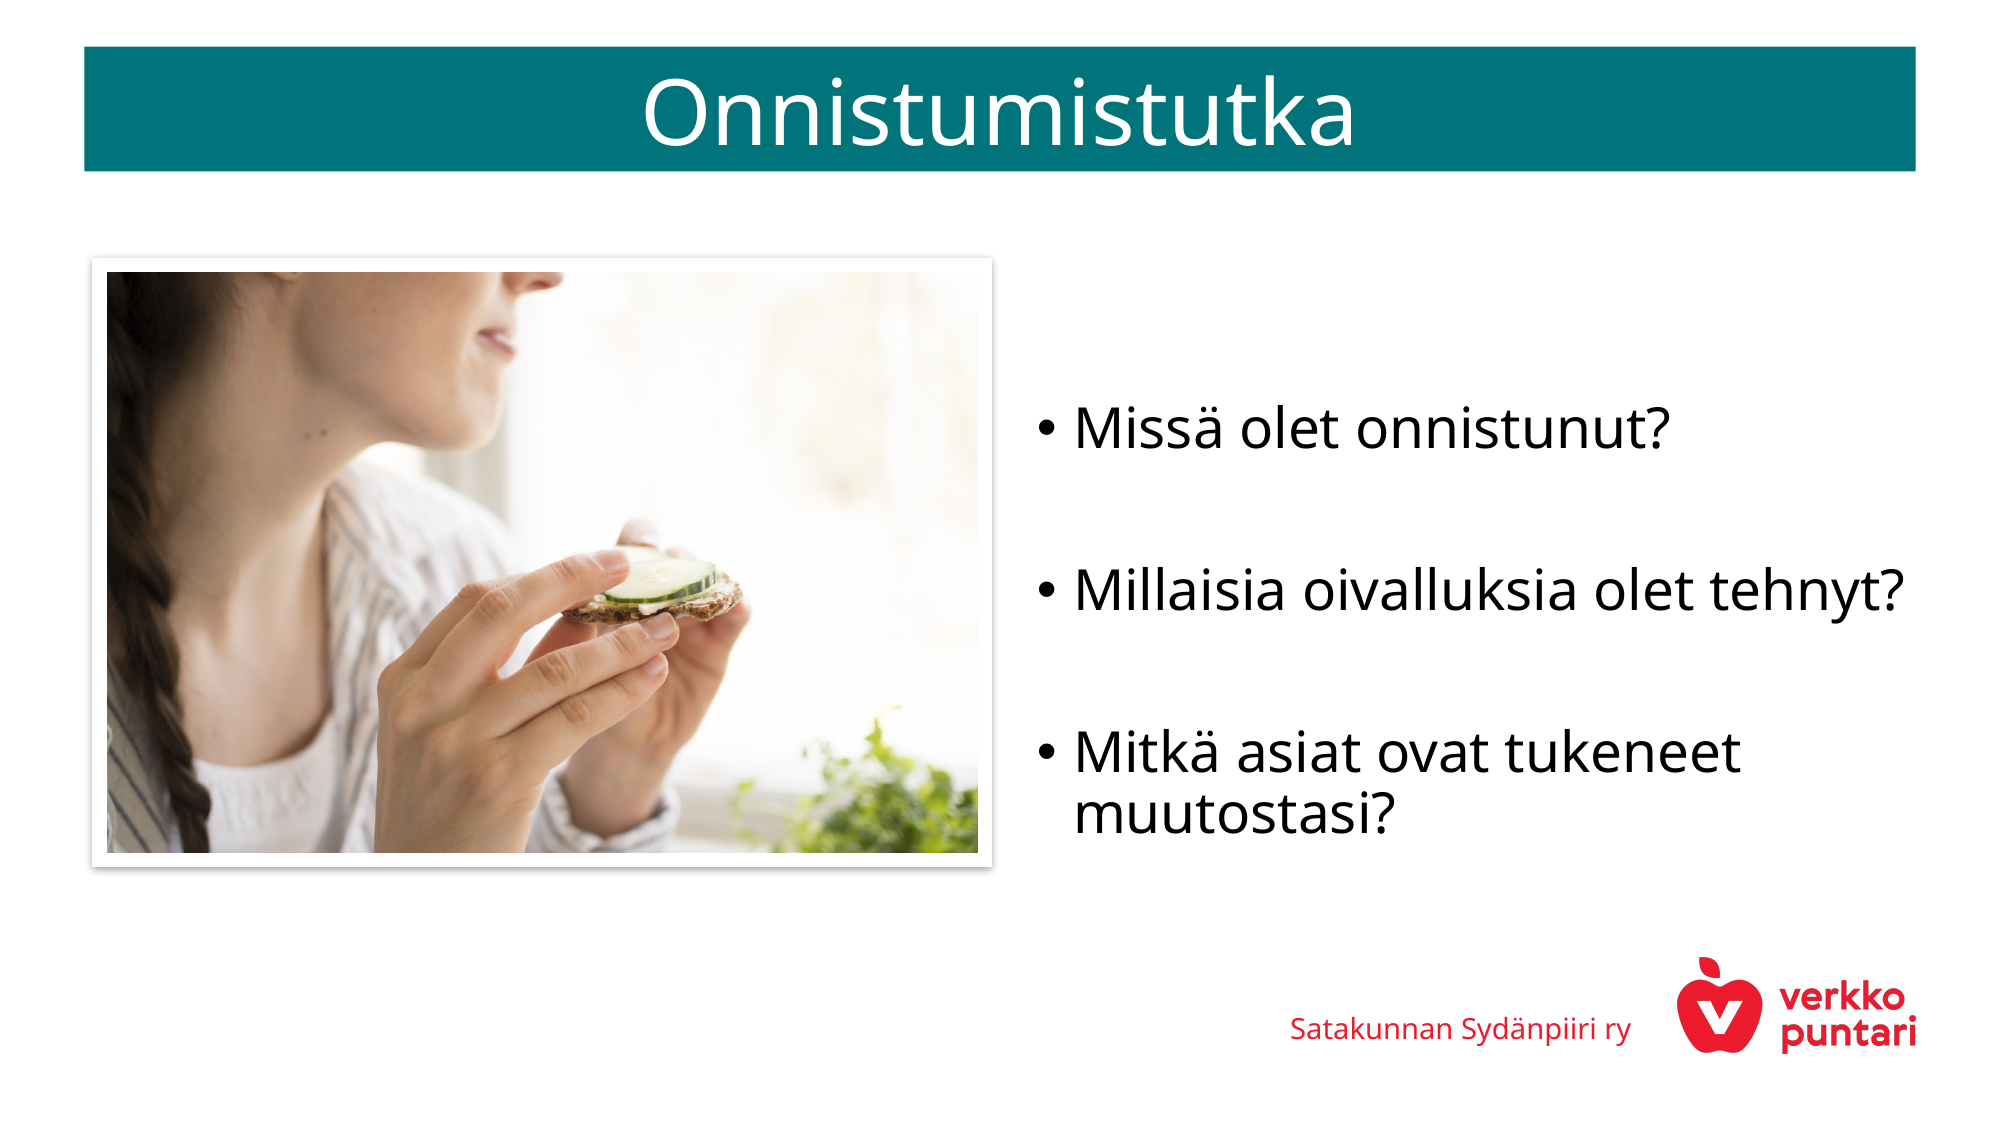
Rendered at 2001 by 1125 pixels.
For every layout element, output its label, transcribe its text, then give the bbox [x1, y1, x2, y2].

picture [1677, 957, 1916, 1054]
text_box Onnistumistutka [84, 46, 1916, 172]
text_box Missä olet onnistunut? Millaisia oivalluksia olet tehnyt? Mitkä asiat ovat tukeneet muutostasi? [1022, 250, 1938, 908]
picture [106, 272, 978, 853]
text_box Satakunnan Sydänpiiri ry [1275, 1002, 1677, 1053]
